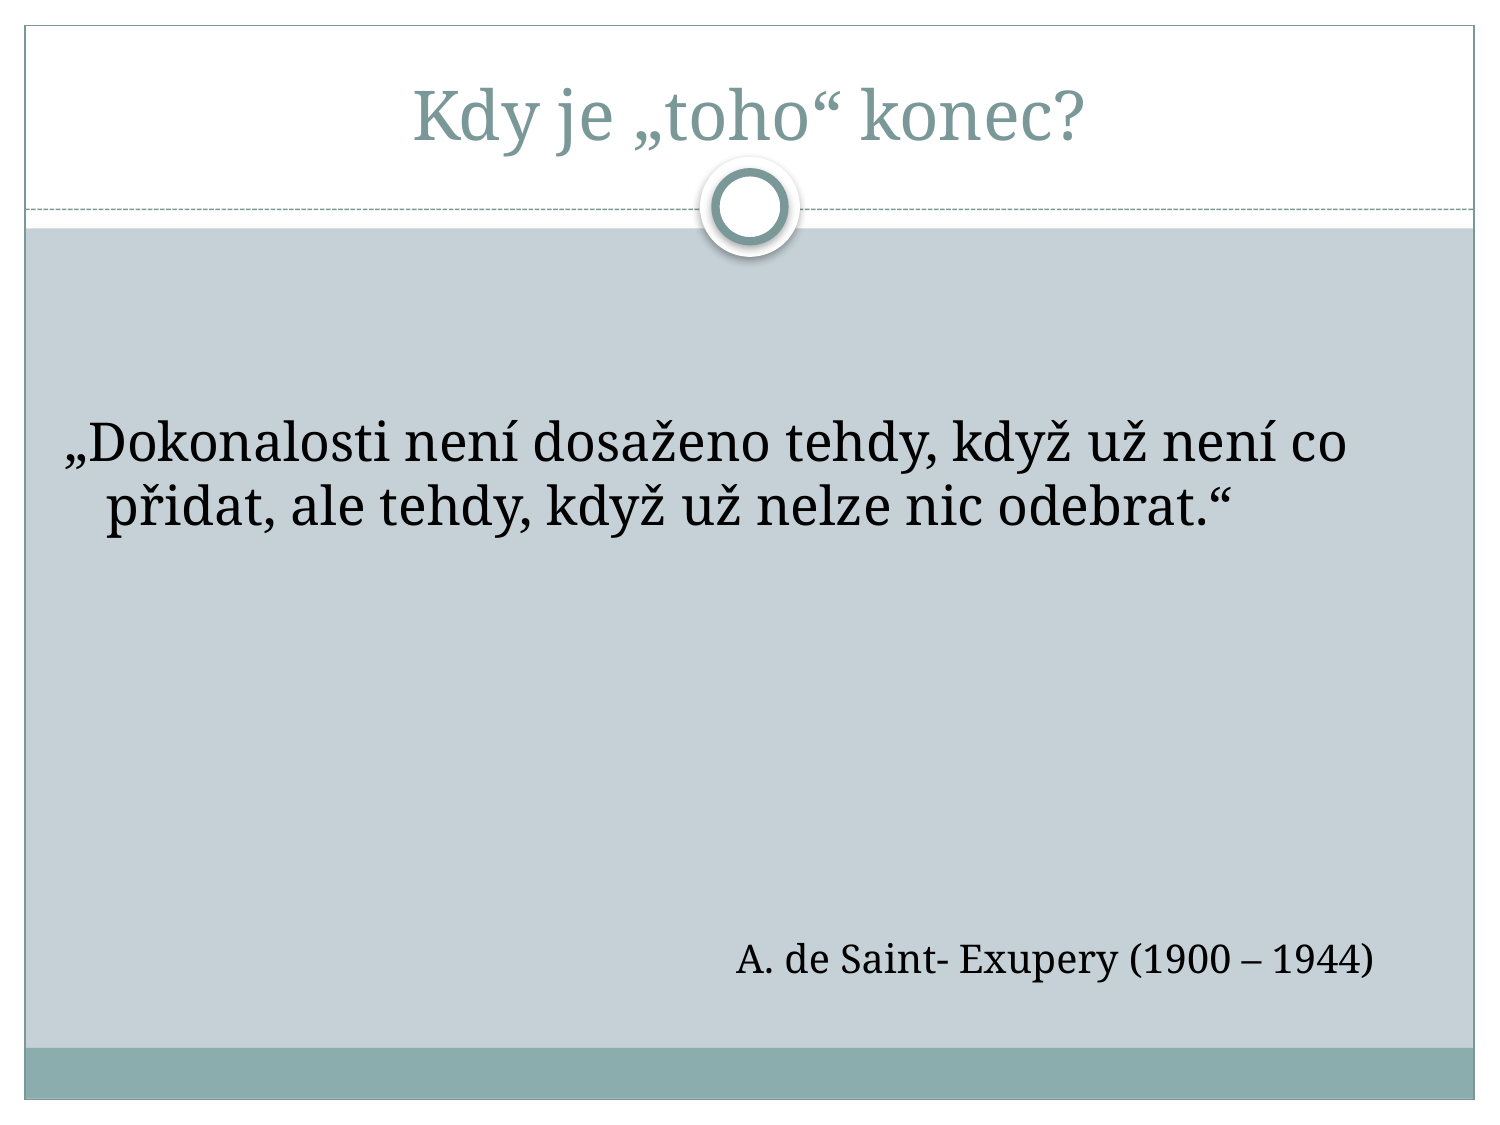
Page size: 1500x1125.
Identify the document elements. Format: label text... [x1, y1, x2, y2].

list „Dokonalosti není dosaženo tehdy, když už není co přidat, ale tehdy, když už nelze nic odebrat.“ A. de Saint- Exupery (1900 – 1944) [49, 250, 1445, 1001]
title Kdy je „toho“ konec? [49, 37, 1450, 162]
